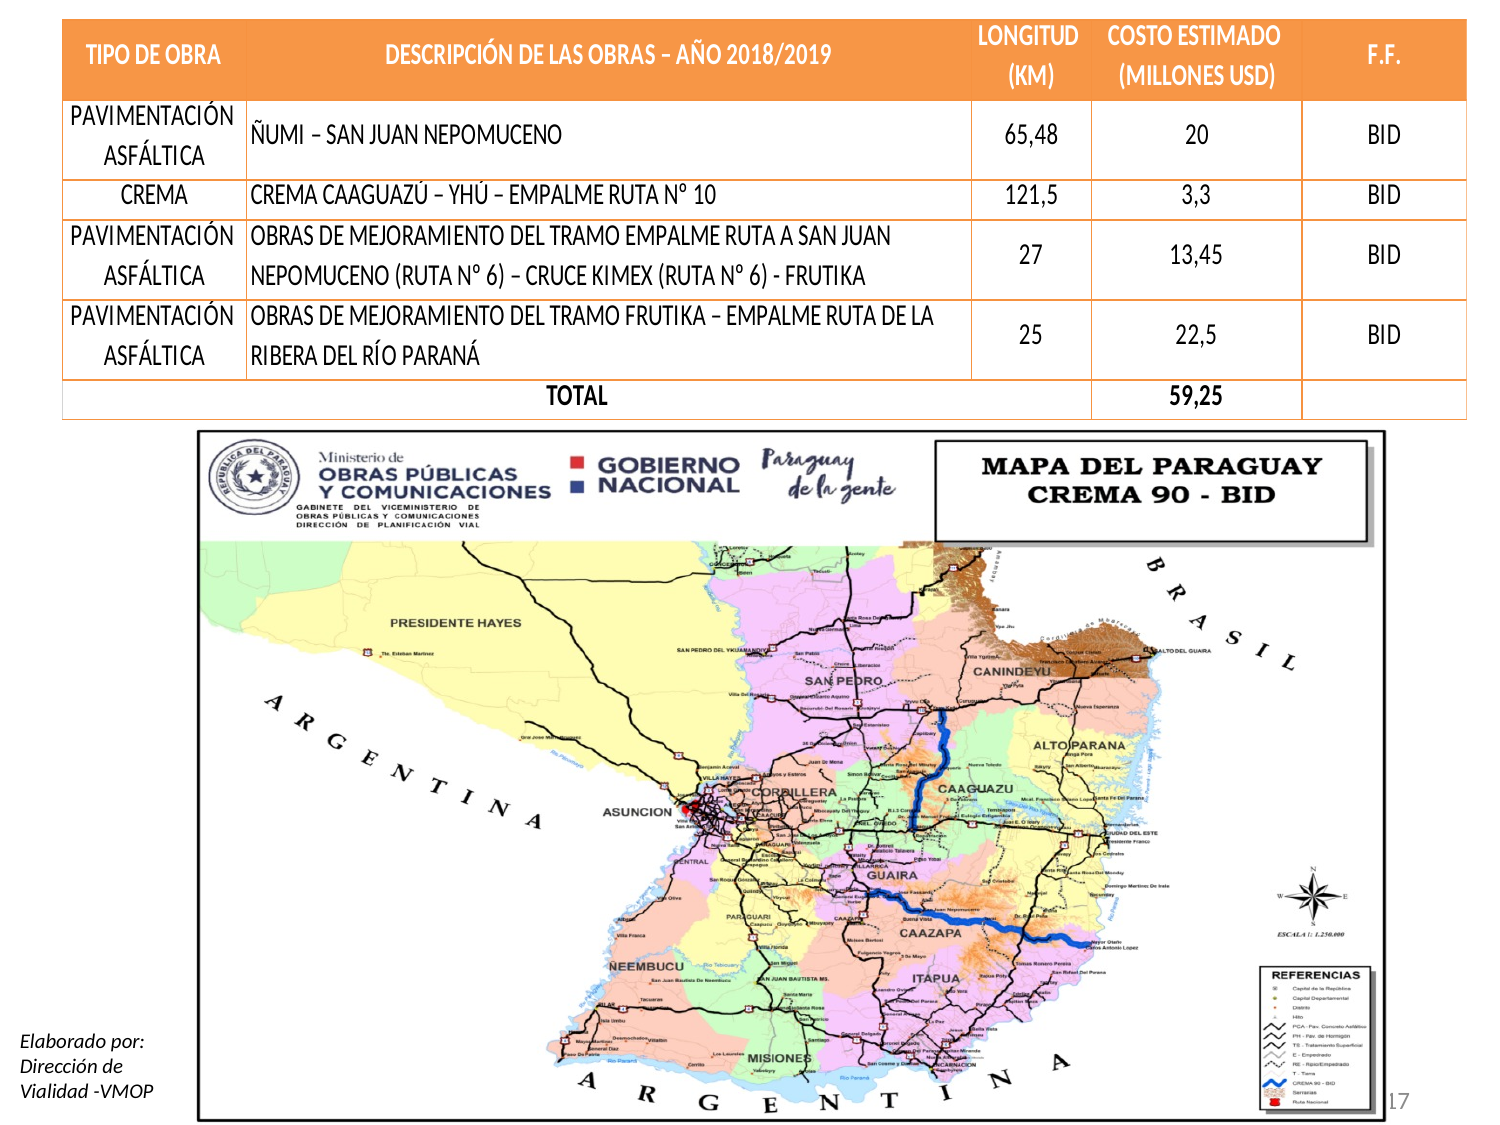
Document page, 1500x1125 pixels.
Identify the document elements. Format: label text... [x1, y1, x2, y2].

text_box Elaborado por: Dirección de Vialidad -VMOP [5, 1020, 189, 1111]
slide_number 17 [1395, 1069, 1425, 1125]
picture [61, 18, 1468, 1125]
